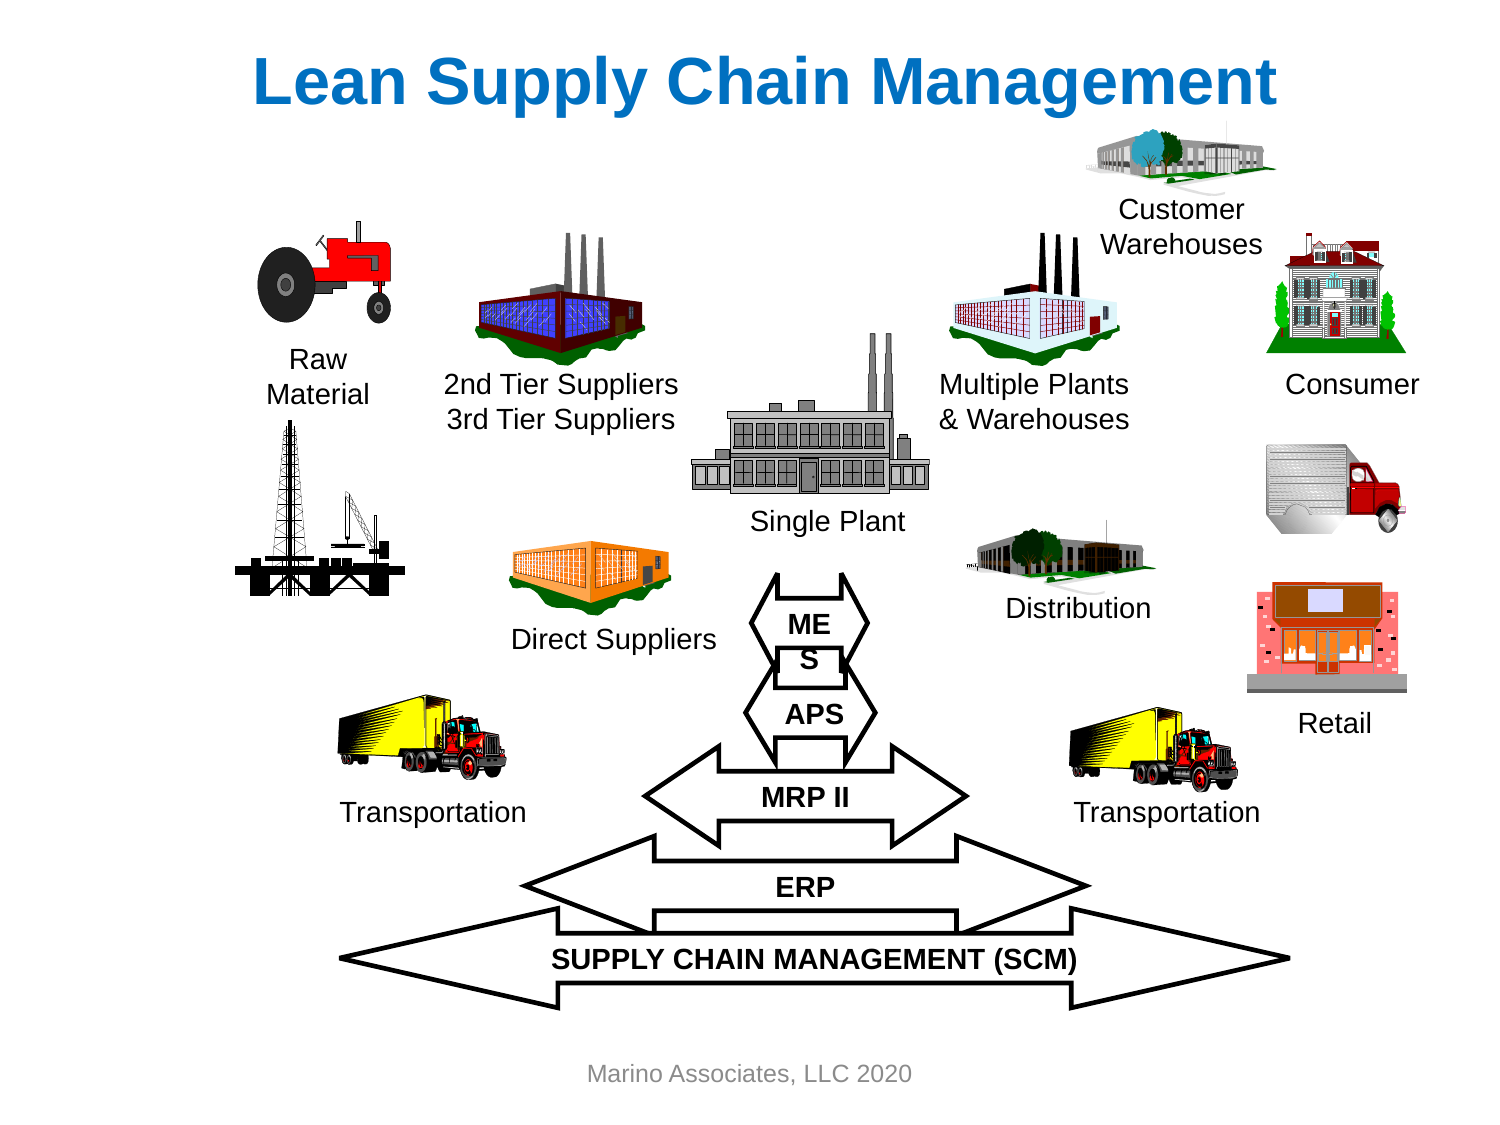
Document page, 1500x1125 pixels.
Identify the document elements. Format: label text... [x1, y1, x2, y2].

footer Marino Associates, LLC 2020 [512, 1042, 988, 1103]
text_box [234, 120, 1436, 1009]
text_box Lean Supply Chain Management [237, 30, 1293, 118]
